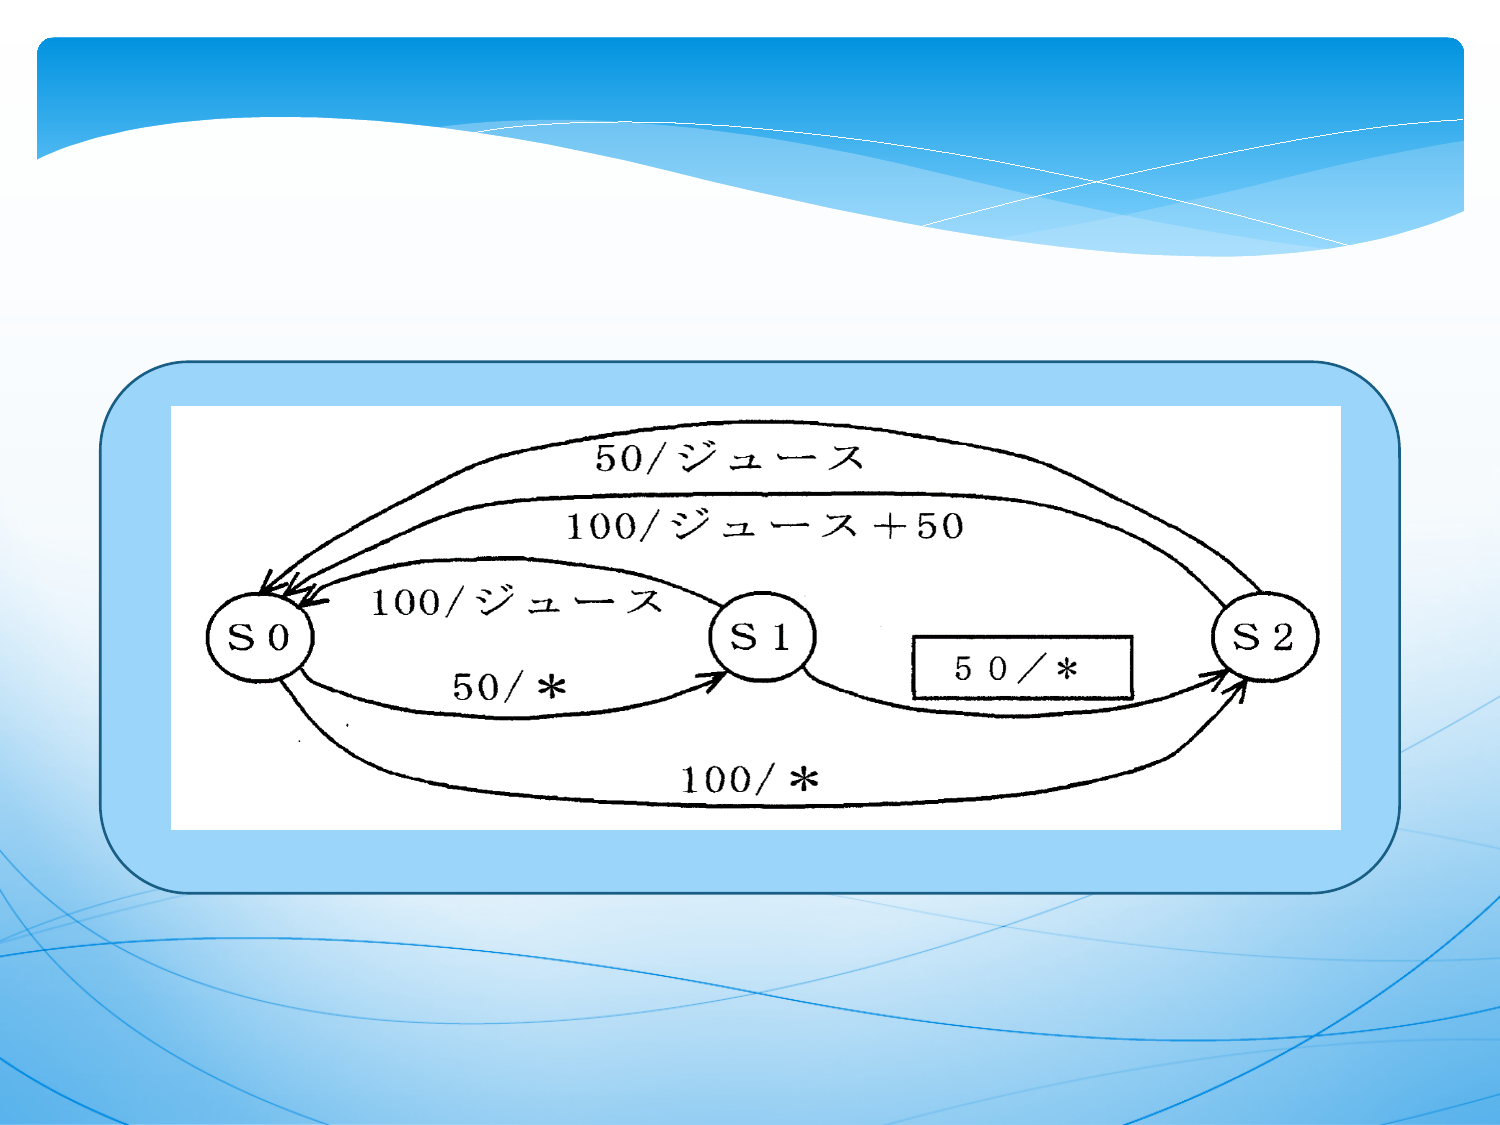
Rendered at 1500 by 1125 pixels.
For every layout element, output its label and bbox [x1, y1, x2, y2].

text_box [98, 360, 1401, 895]
picture [170, 406, 1341, 831]
